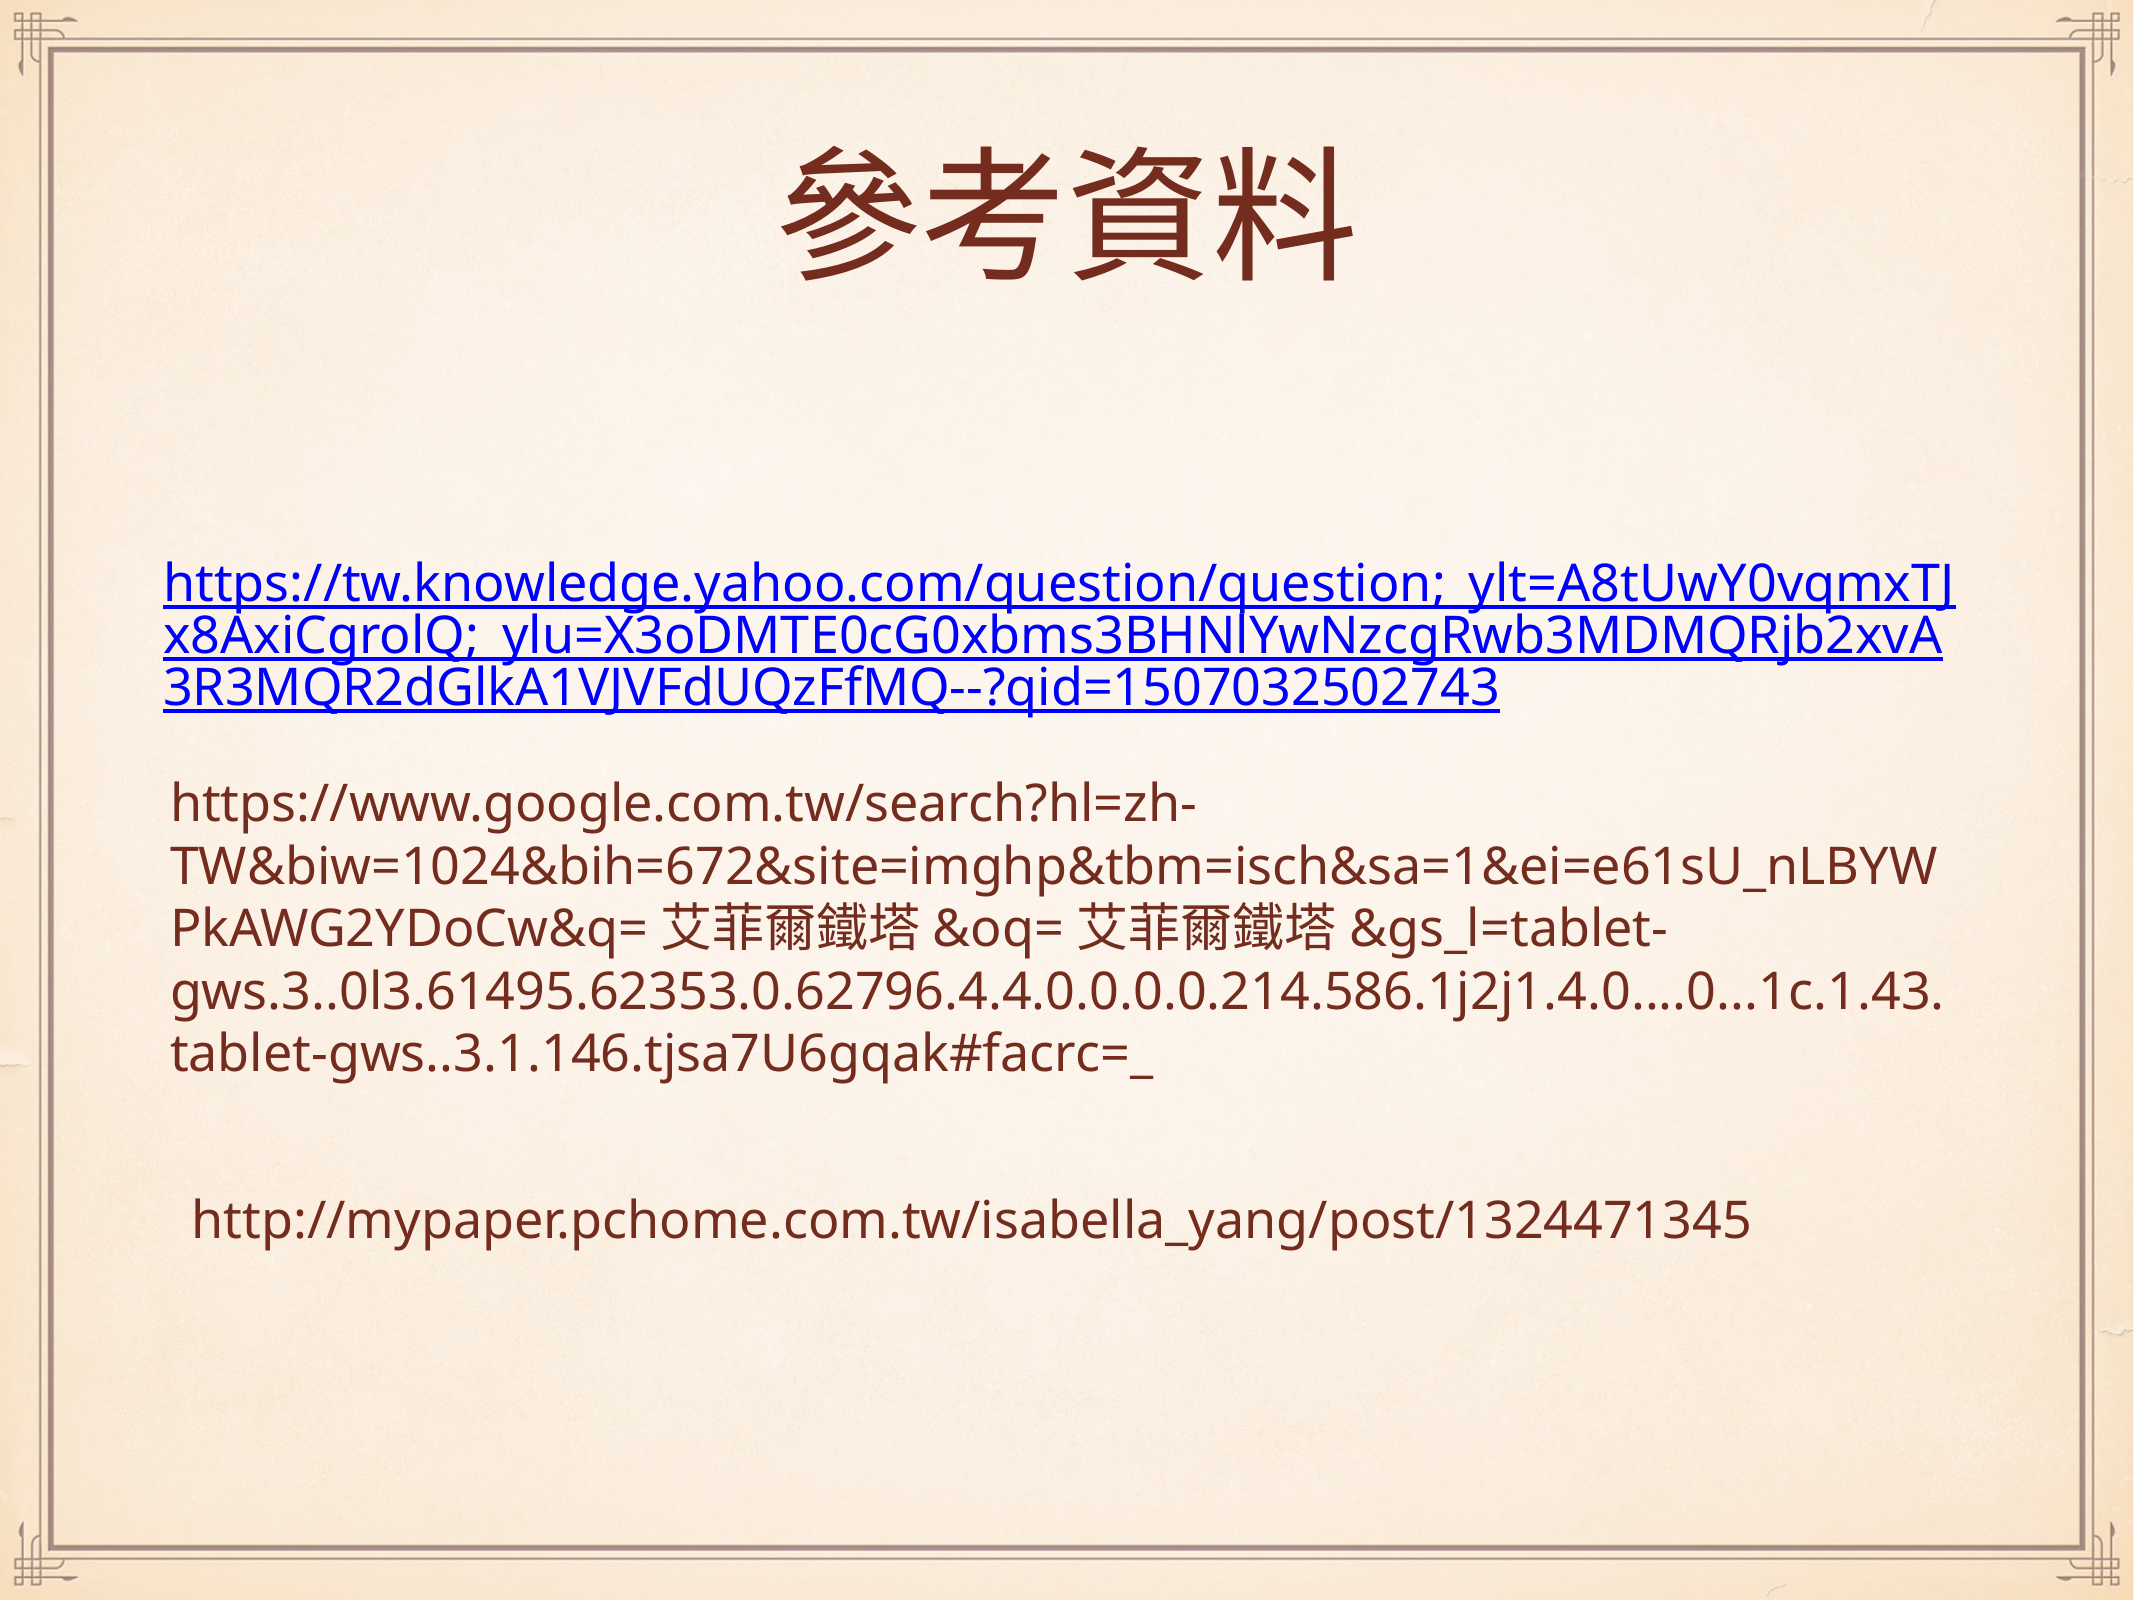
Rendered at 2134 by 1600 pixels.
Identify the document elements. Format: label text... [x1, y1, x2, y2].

text_box https://www.google.com.tw/search?hl=zh-TW&biw=1024&bih=672&site=imghp&tbm=isch&sa=1&ei=e61sU_nLBYWPkAWG2YDoCw&q=艾菲爾鐵塔&oq=艾菲爾鐵塔&gs_l=tablet-gws.3..0l3.61495.62353.0.62796.4.4.0.0.0.0.214.586.1j2j1.4.0....0...1c.1.43.tablet-gws..3.1.146.tjsa7U6gqak#facrc=_ [161, 761, 1972, 1091]
picture [0, 0, 2134, 1600]
list 參考資料 [586, 100, 1548, 355]
text_box https://tw.knowledge.yahoo.com/question/question;_ylt=A8tUwY0vqmxTJx8AxiCgrolQ;_ylu=X3oDMTE0cG0xbms3BHNlYwNzcgRwb3MDMQRjb2xvA3R3MQR2dGlkA1VJVFdUQzFfMQ--?qid=1507032502743 [154, 540, 1979, 629]
text_box http://mypaper.pchome.com.tw/isabella_yang/post/1324471345 [183, 1178, 1761, 1258]
